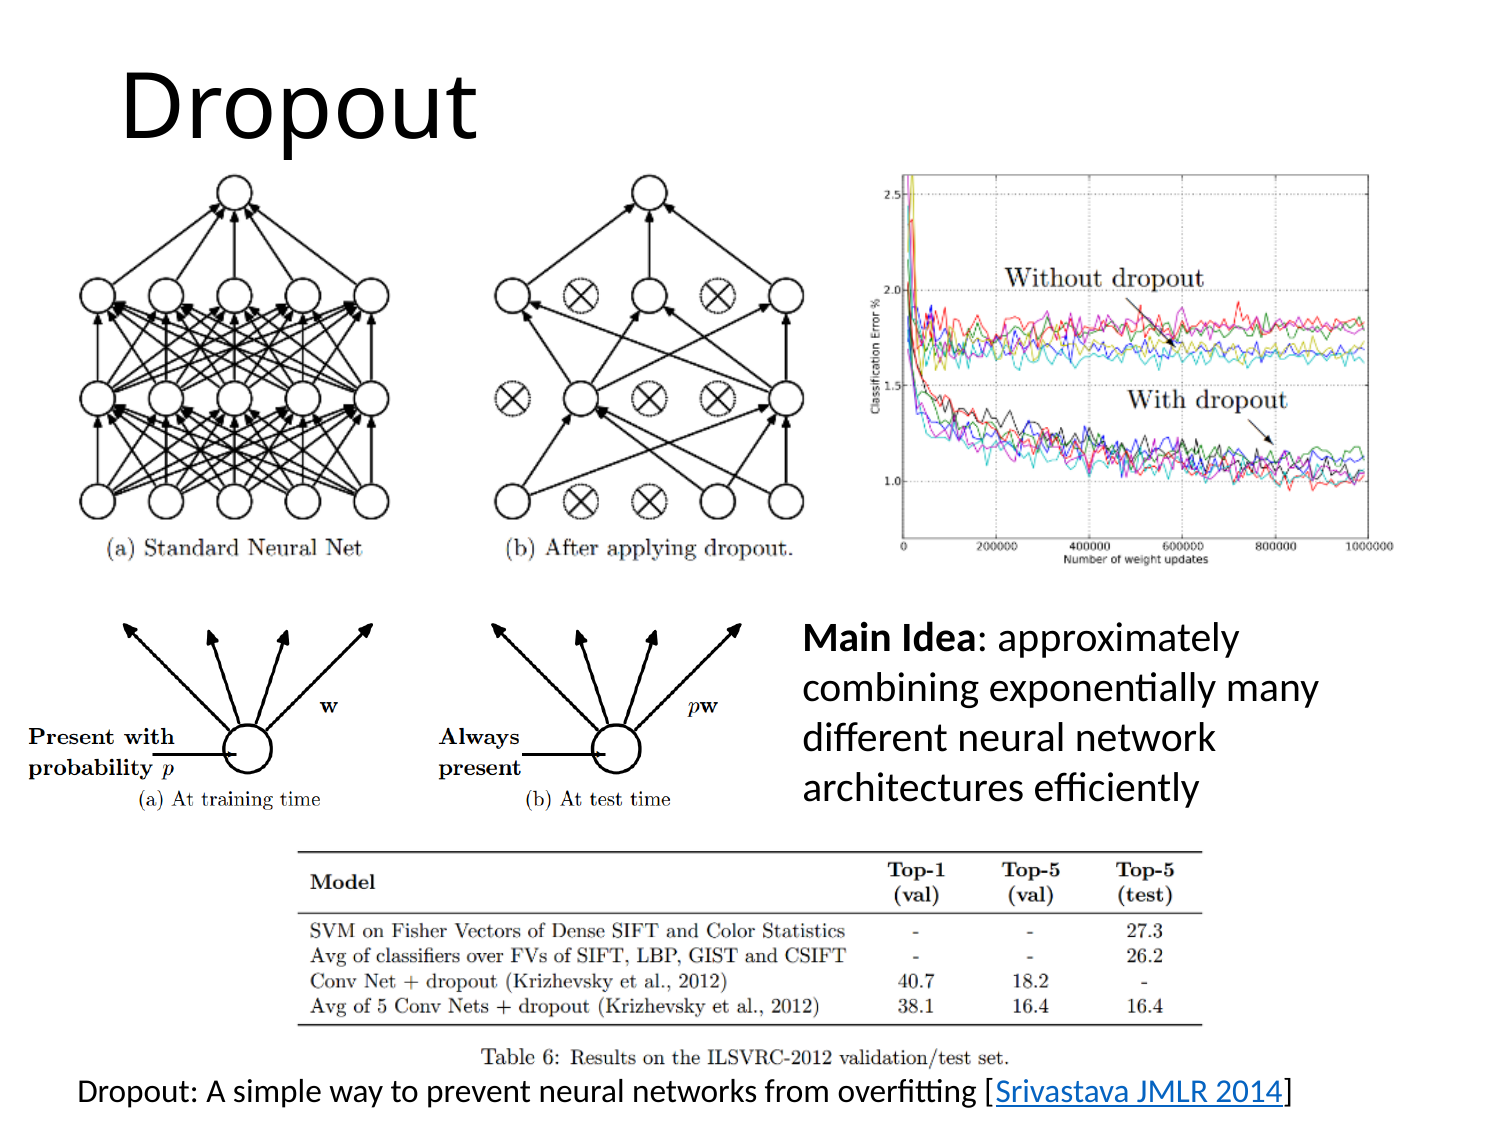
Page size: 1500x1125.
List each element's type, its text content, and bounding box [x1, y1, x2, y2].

text_box Dropout: A simple way to prevent neural networks from overfitting [Srivastava JMLR 2014] [62, 1061, 1438, 1117]
picture [291, 842, 1209, 1070]
title Dropout [103, 0, 1397, 218]
text_box Main Idea: approximately combining exponentially many different neural network architectures efficiently [787, 602, 1425, 818]
picture [862, 162, 1398, 569]
picture [74, 162, 813, 567]
picture [19, 609, 750, 813]
